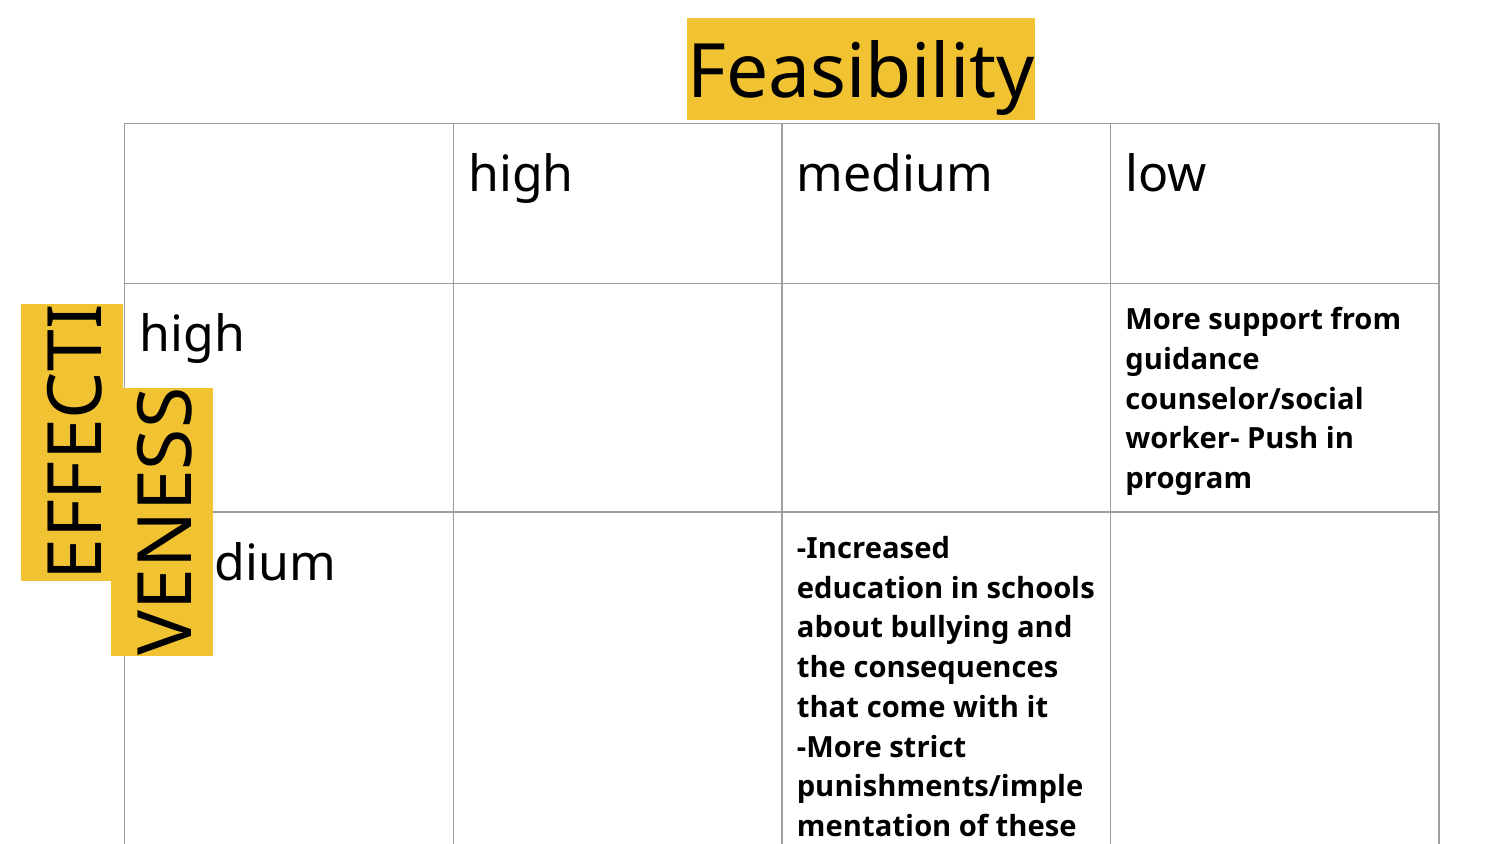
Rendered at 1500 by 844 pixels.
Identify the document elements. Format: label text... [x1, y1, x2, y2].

table_cell medium [125, 513, 453, 844]
text_box EFFECTIVENESS [10, 275, 110, 671]
table_header medium [783, 124, 1110, 283]
table_cell [454, 513, 781, 844]
table_cell high [125, 284, 453, 511]
table_header [125, 124, 453, 283]
table_header high [454, 124, 781, 283]
table_cell [1111, 513, 1438, 844]
table_cell [783, 284, 1110, 511]
text_box Feasibility [597, 7, 1090, 110]
table_header low [1111, 124, 1438, 283]
table_cell -Increased education in schools about bullying and the consequences that come with it -More strict punishments/implementation of these punishments [783, 513, 1110, 844]
table_cell [454, 284, 781, 511]
table_cell More support from guidance counselor/social worker- Push in program [1111, 284, 1438, 511]
